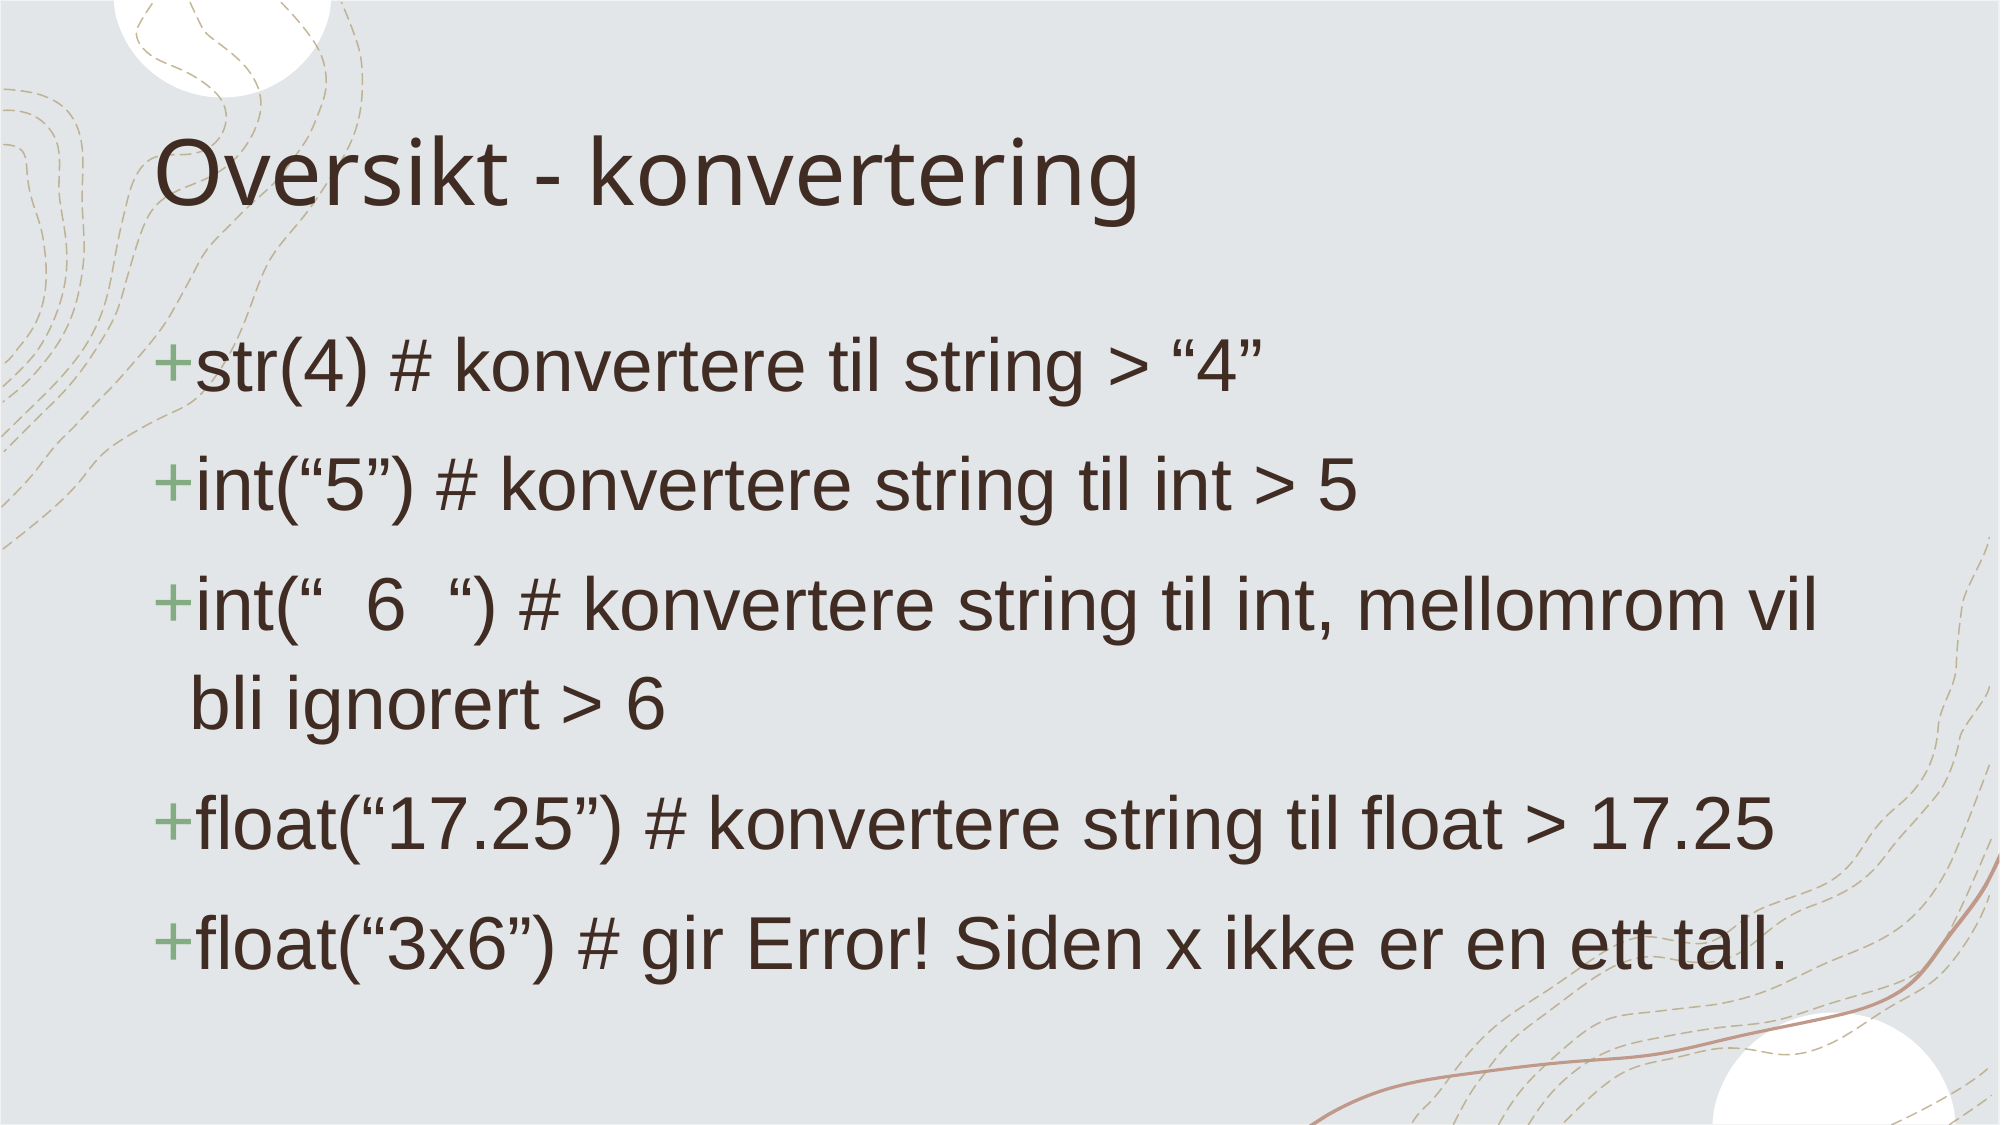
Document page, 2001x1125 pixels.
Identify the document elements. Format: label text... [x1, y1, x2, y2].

list str(4) # konvertere til string > “4” int(“5”) # konvertere string til int > 5 int(“ 6 “) # konvertere string til int, mellomrom vil bli ignorert > 6 float(“17.25”) # konvertere string til float > 17.25 float(“3x6”) # gir Error! Siden x ikke er en ett tall. [137, 299, 1863, 1014]
title Oversikt - konvertering [137, 59, 1863, 278]
